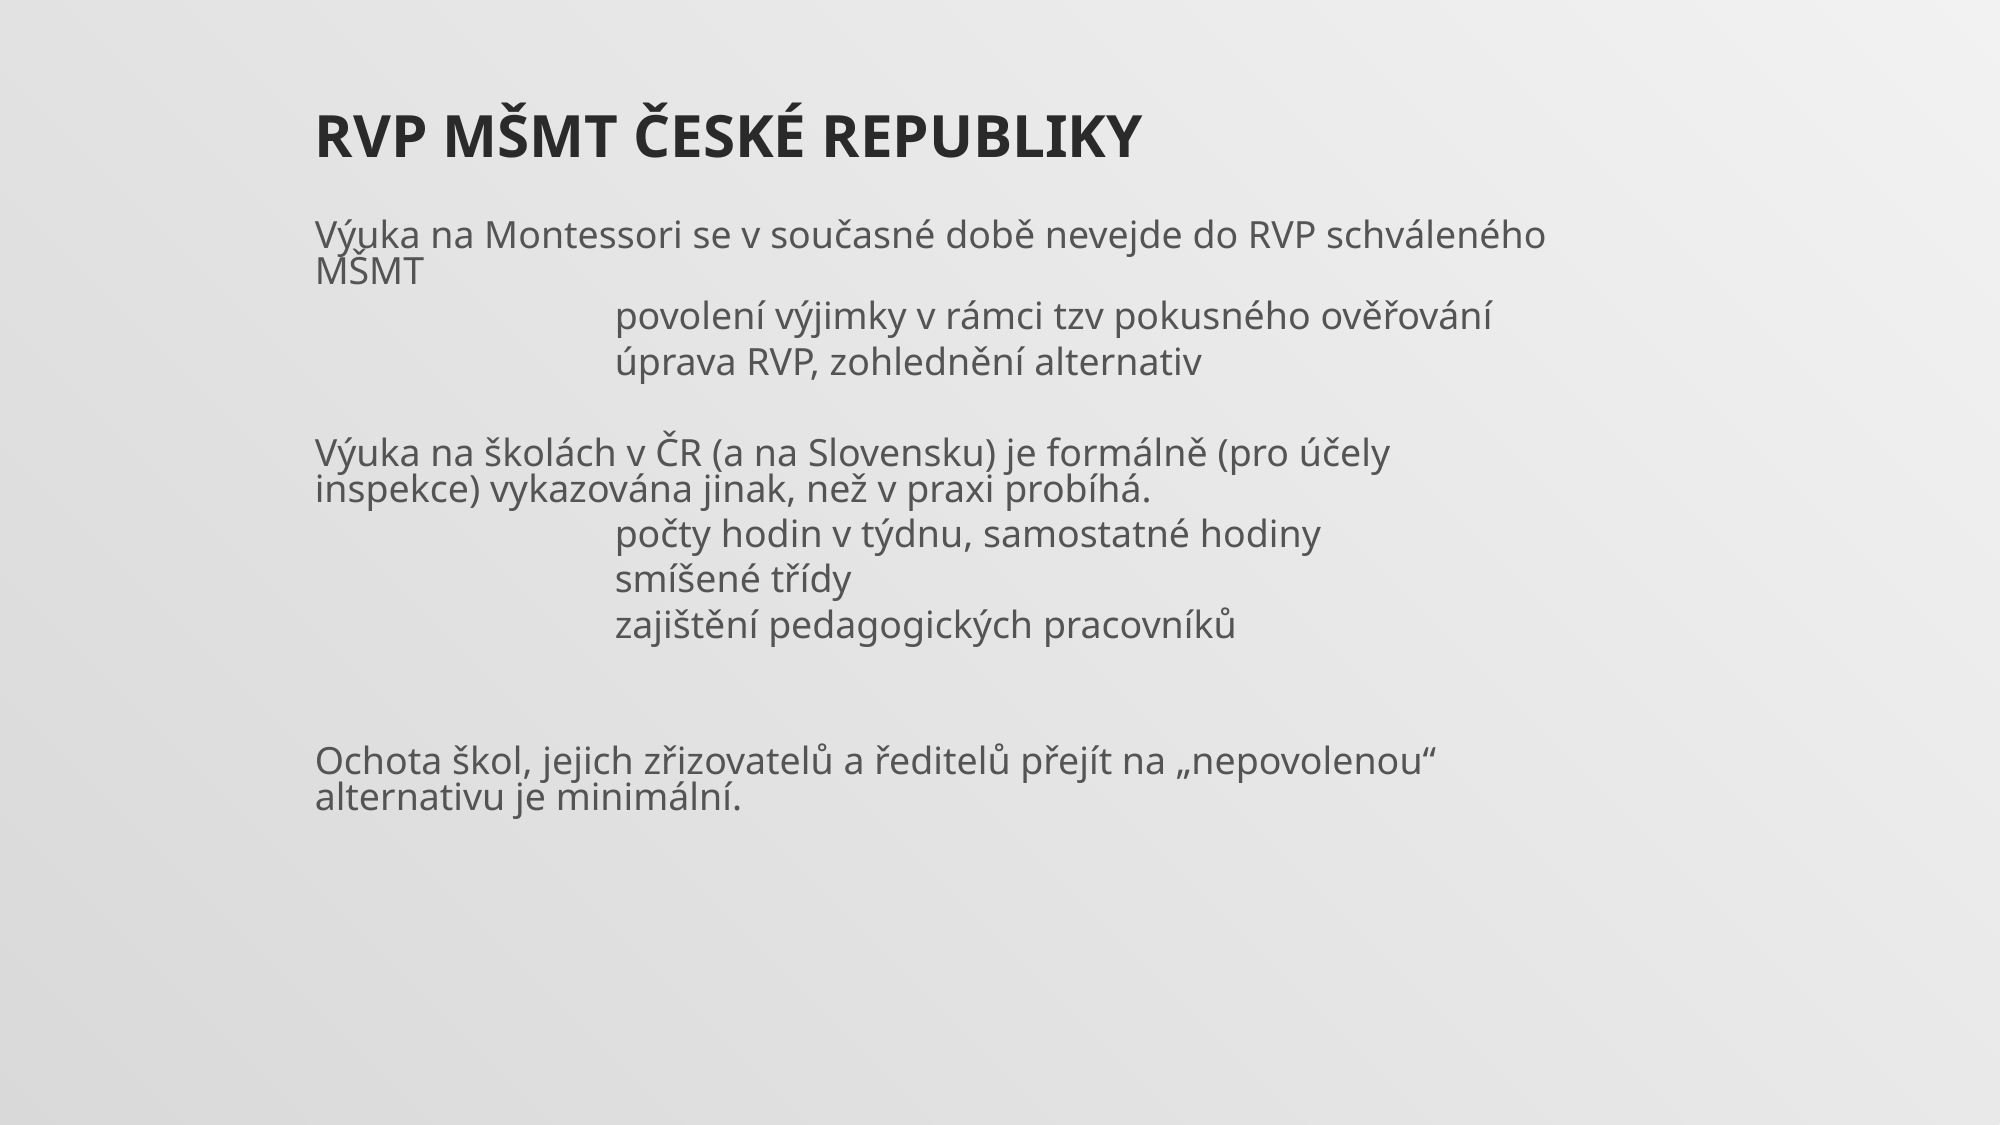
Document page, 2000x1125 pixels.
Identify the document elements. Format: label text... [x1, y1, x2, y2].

title RVP MŠMT České republiky [299, 62, 1575, 178]
subtitle Výuka na Montessori se v současné době nevejde do RVP schváleného MŠMT povolení výjimky v rámci tzv pokusného ověřování úprava RVP, zohlednění alternativ Výuka na školách v ČR (a na Slovensku) je formálně (pro účely inspekce) vykazována jinak, než v praxi probíhá. počty hodin v týdnu, samostatné hodiny smíšené třídy zajištění pedagogických pracovníků Ochota škol, jejich zřizovatelů a ředitelů přejít na „nepovolenou“ alternativu je minimální. [299, 212, 1575, 925]
